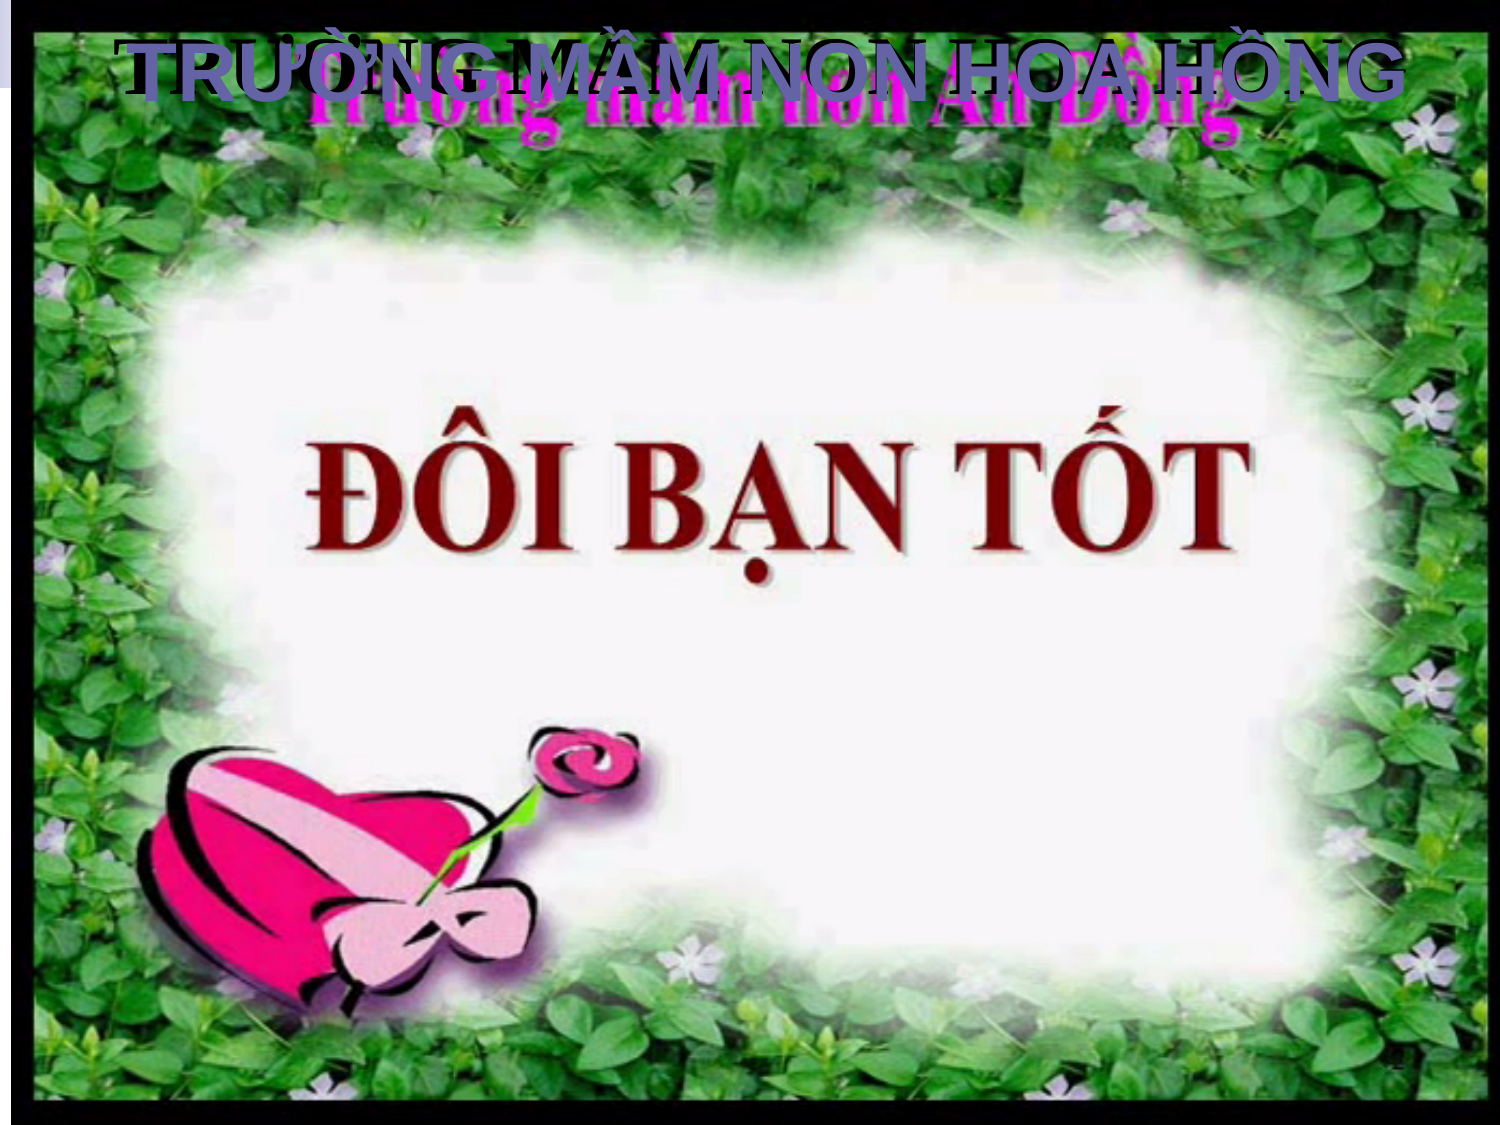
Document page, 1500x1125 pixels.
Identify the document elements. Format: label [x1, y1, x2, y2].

list [10, 0, 1500, 1125]
